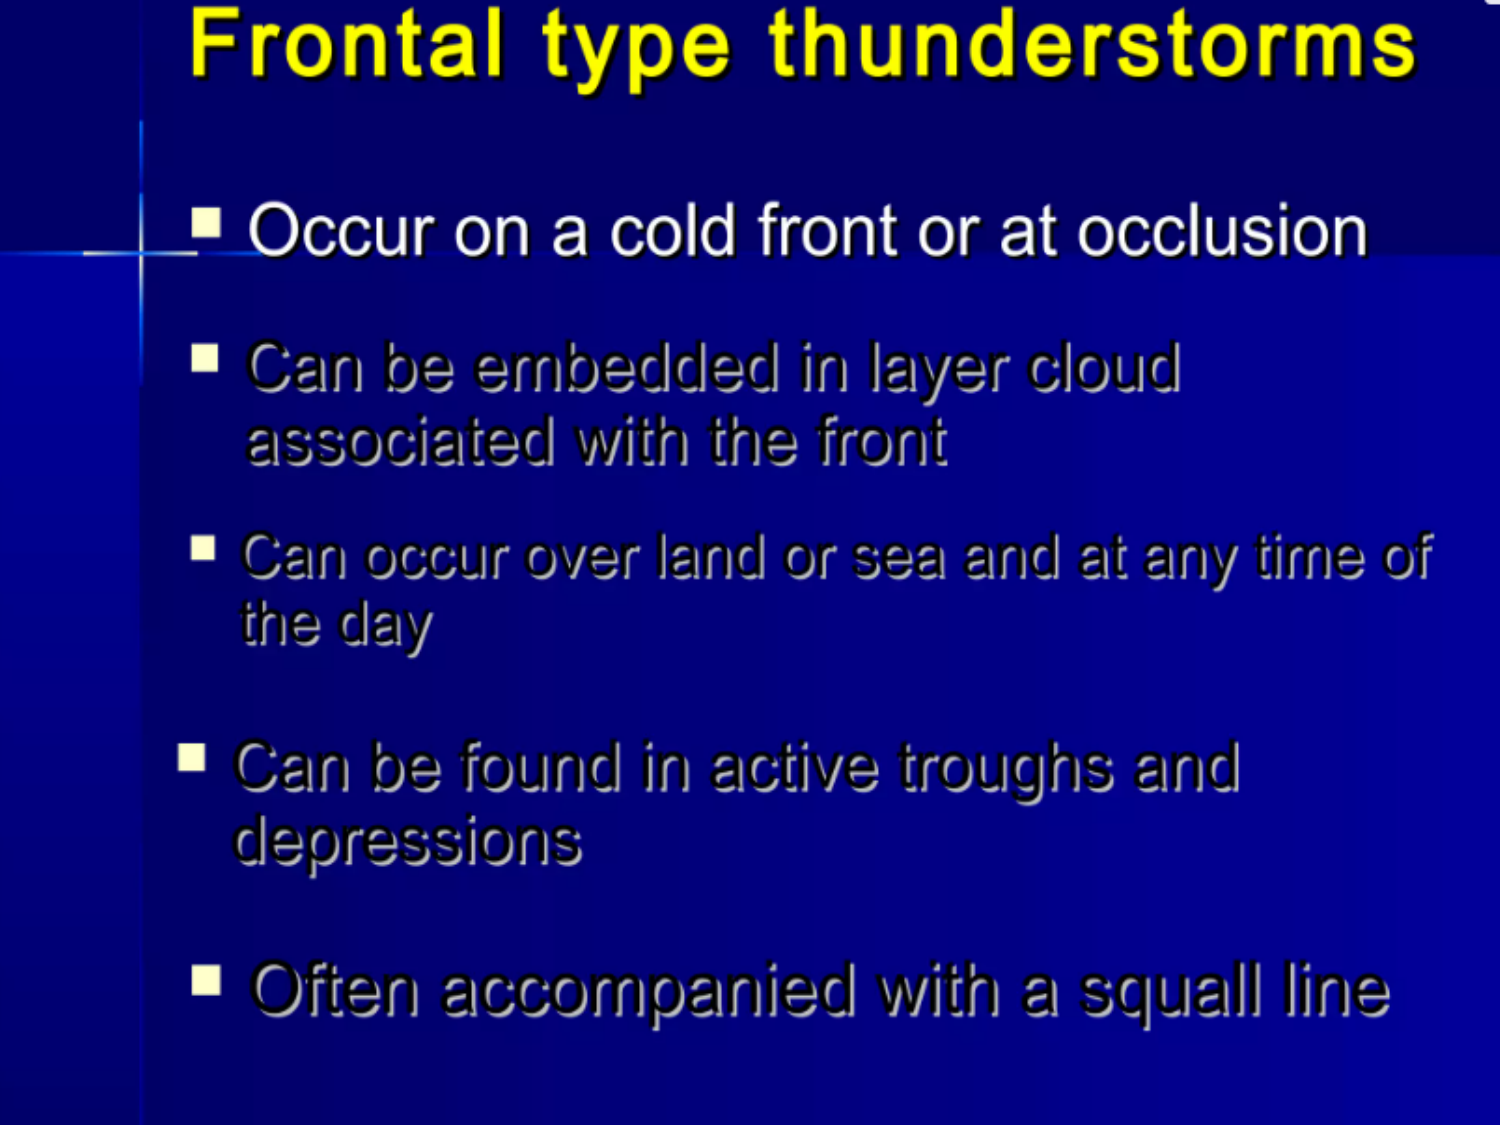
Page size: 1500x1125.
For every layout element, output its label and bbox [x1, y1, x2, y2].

list [0, 0, 1500, 1125]
